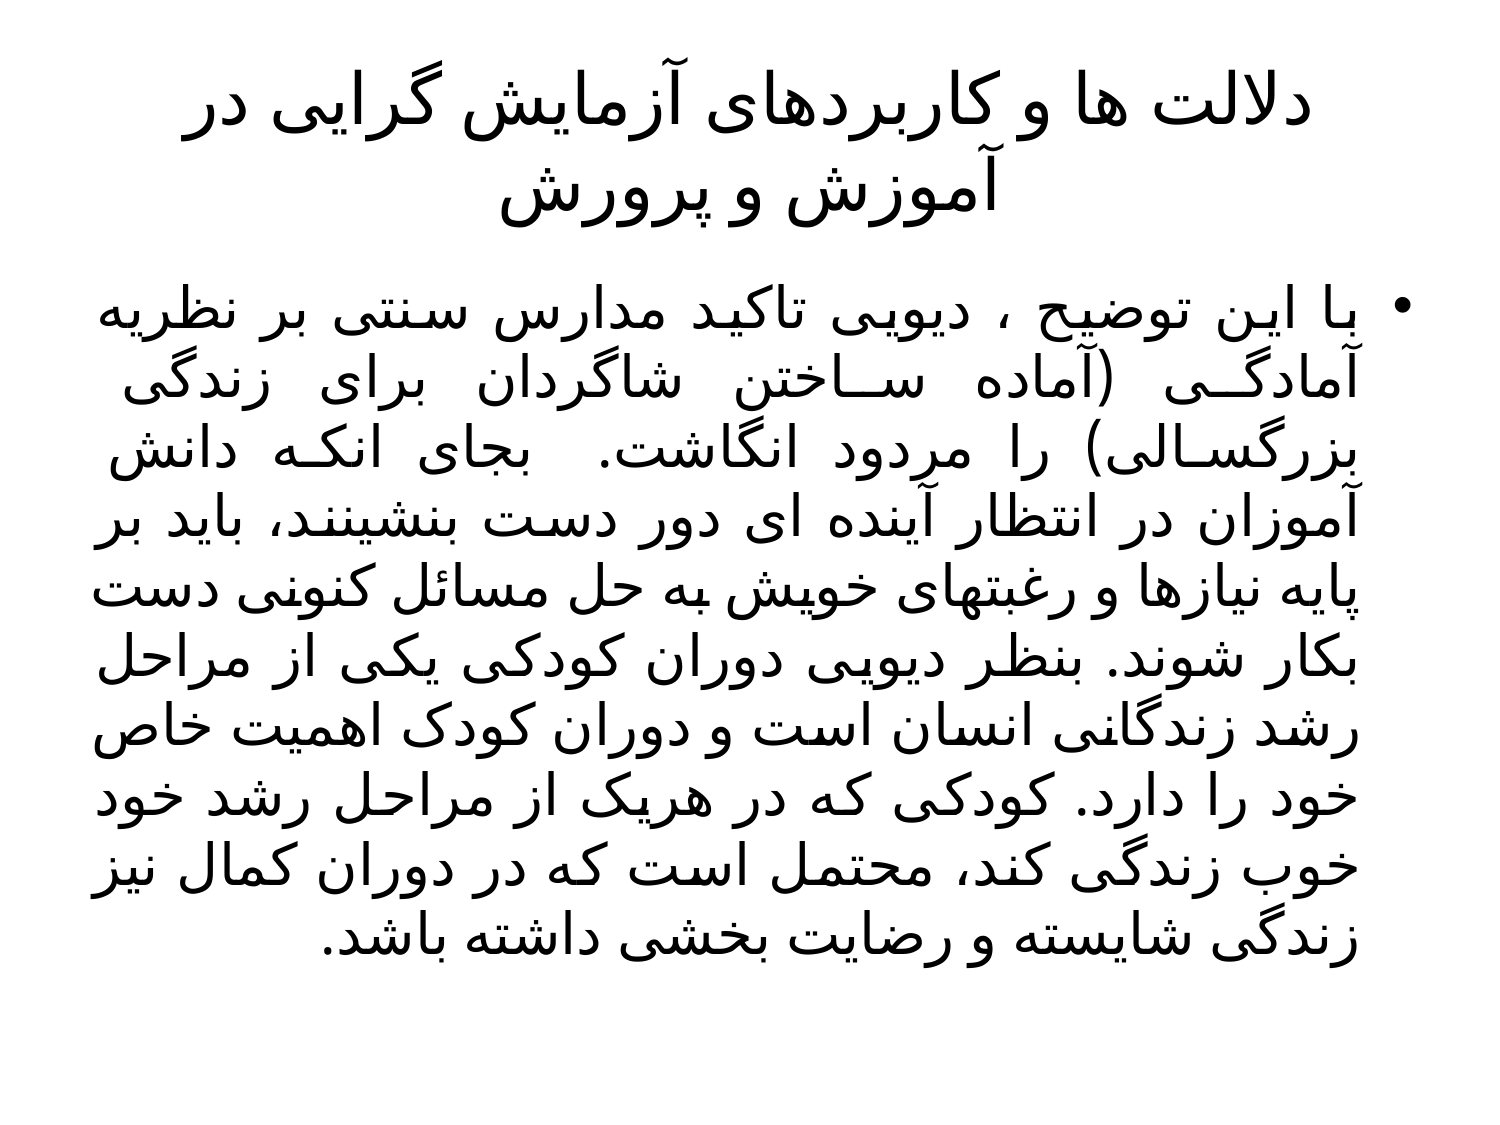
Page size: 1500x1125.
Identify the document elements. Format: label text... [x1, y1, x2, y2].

title دلالت ها و کاربردهای آزمایش گرایی در آموزش و پرورش [75, 45, 1425, 233]
list با این توضیح ، دیویی تاکید مدارس سنتی بر نظریه آمادگی (آماده ساختن شاگردان برای زندگی بزرگسالی) را مردود انگاشت. بجای انکه دانش آموزان در انتظار آینده ای دور دست بنشینند، باید بر پایه نیازها و رغبتهای خویش به حل مسائل کنونی دست بکار شوند. بنظر دیویی دوران کودکی یکی از مراحل رشد زندگانی انسان است و دوران کودک اهمیت خاص خود را دارد. کودکی که در هریک از مراحل رشد خود خوب زندگی کند، محتمل است که در دوران کمال نیز زندگی شایسته و رضایت بخشی داشته باشد. [75, 262, 1425, 1005]
